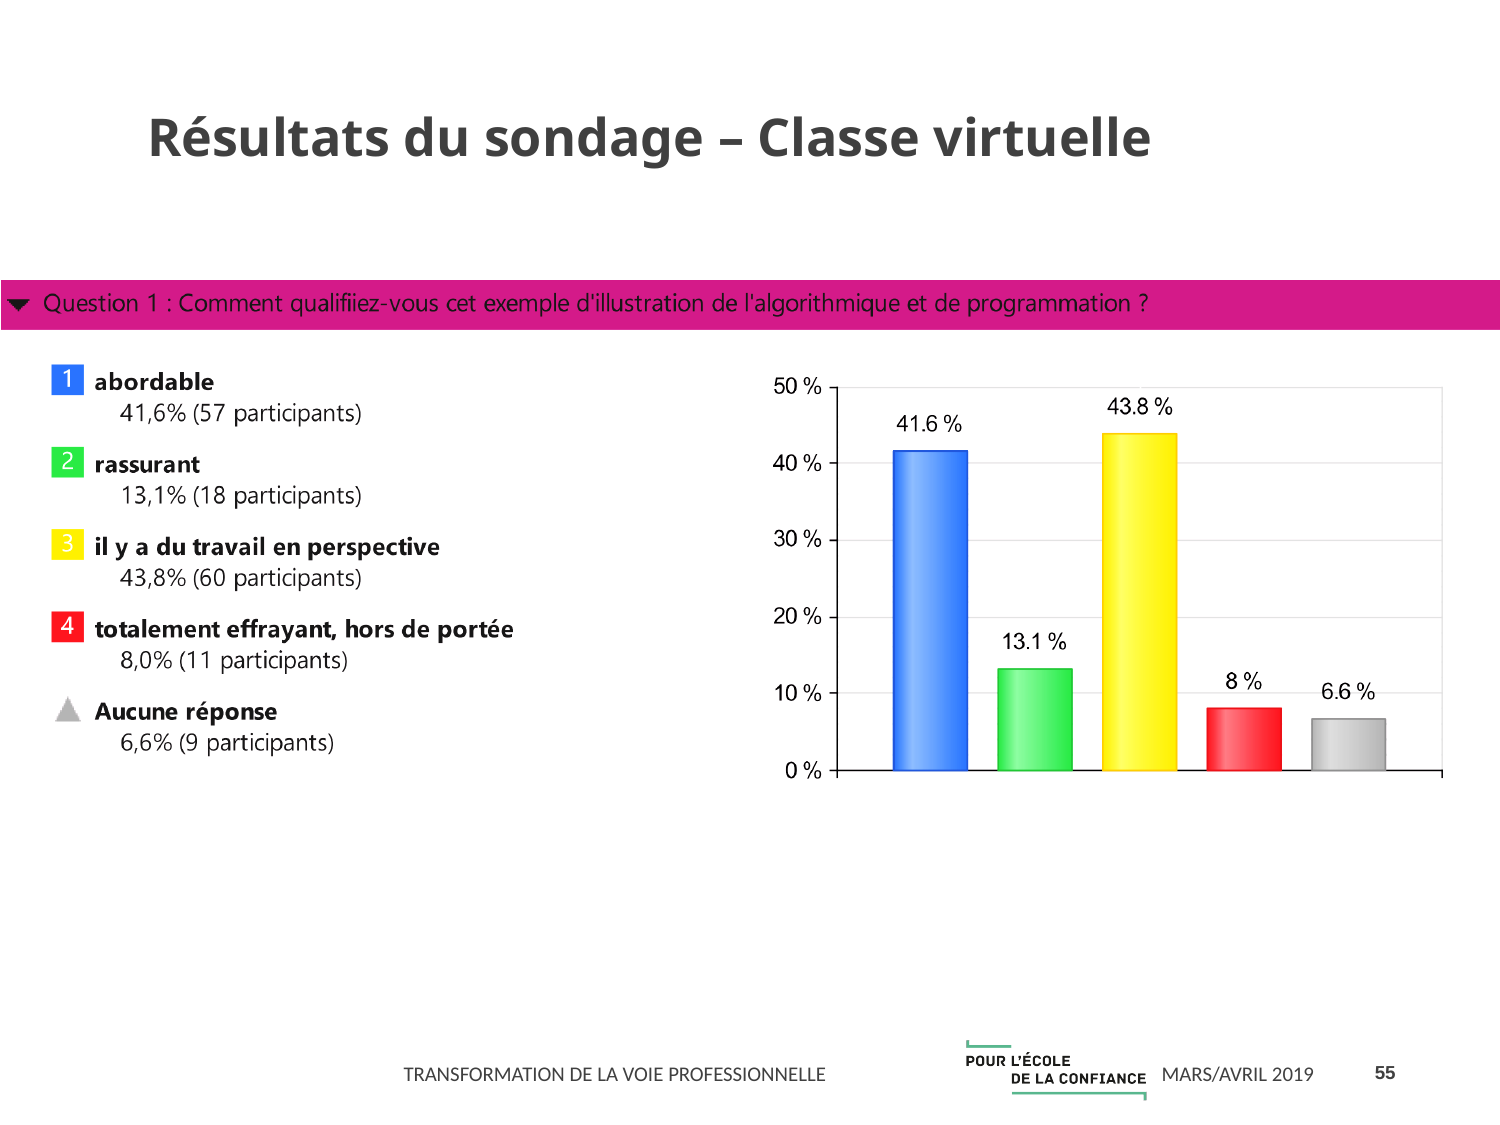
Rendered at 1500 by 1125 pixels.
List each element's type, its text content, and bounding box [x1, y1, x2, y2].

picture [952, 1026, 1160, 1113]
slide_number 55 [1336, 1042, 1411, 1103]
title Résultats du sondage – Classe virtuelle [132, 29, 1425, 242]
picture [1, 280, 1500, 844]
